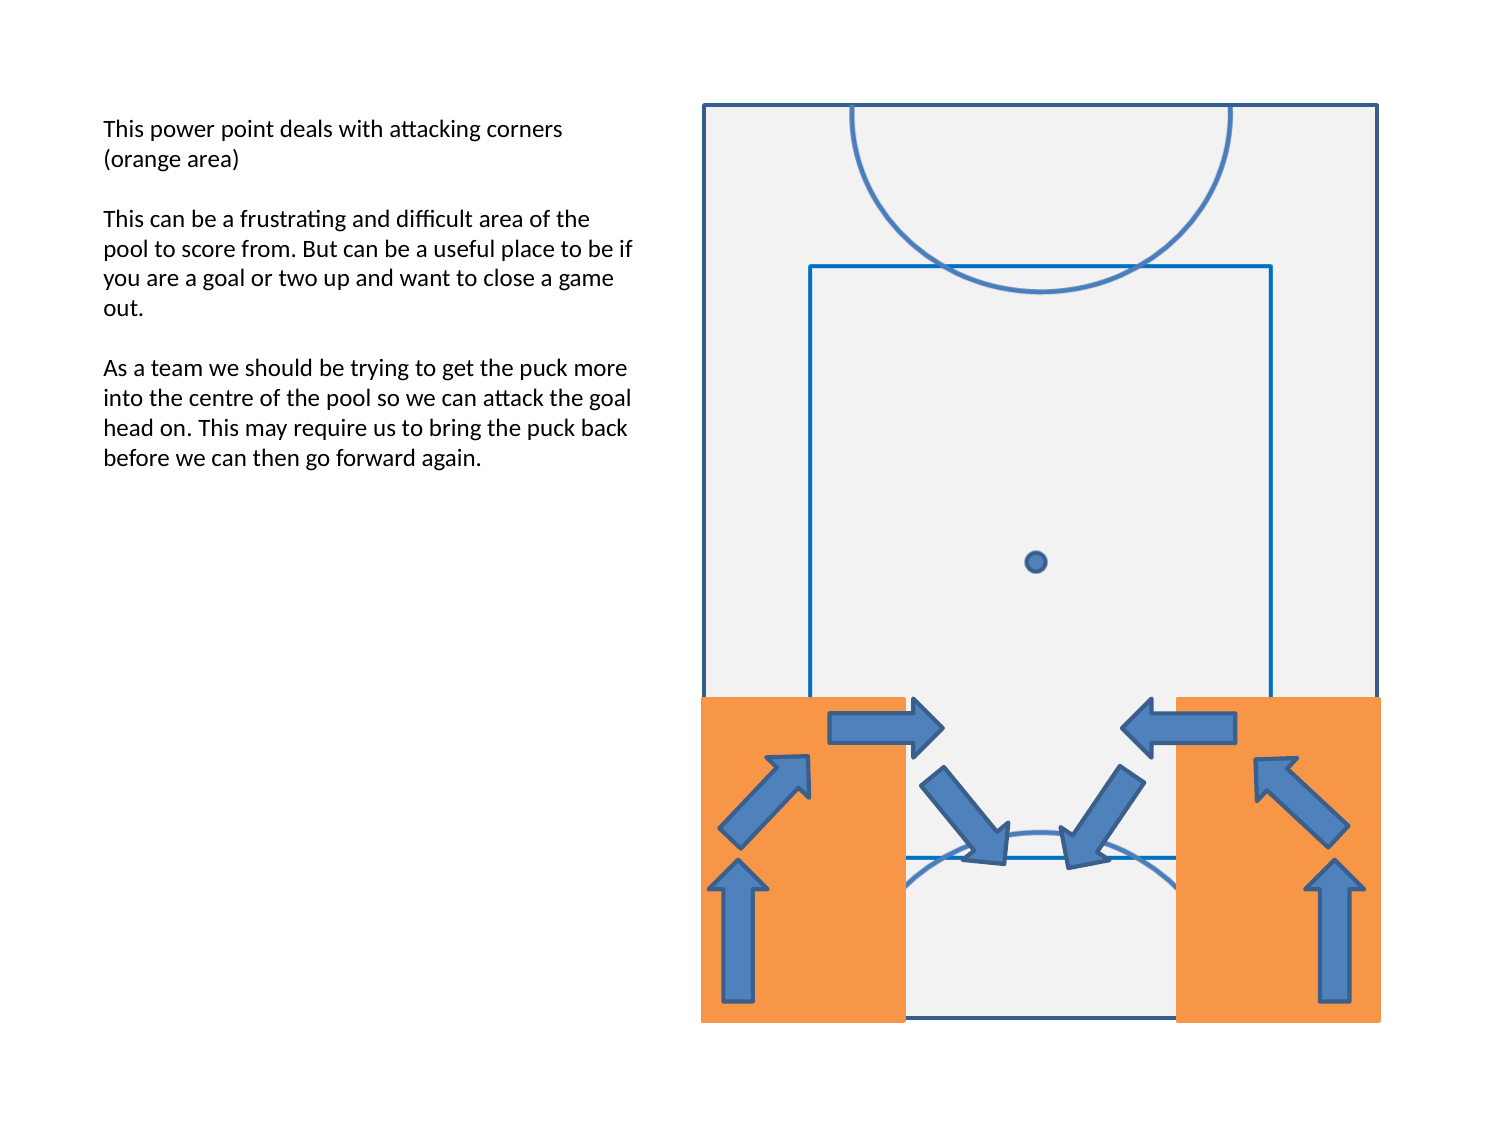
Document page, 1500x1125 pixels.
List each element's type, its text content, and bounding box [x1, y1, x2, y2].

picture [702, 103, 1379, 1022]
text_box This power point deals with attacking corners (orange area) This can be a frustrating and difficult area of the pool to score from. But can be a useful place to be if you are a goal or two up and want to close a game out. As a team we should be trying to get the puck more into the centre of the pool so we can attack the goal head on. This may require us to bring the puck back before we can then go forward again. [88, 104, 656, 479]
